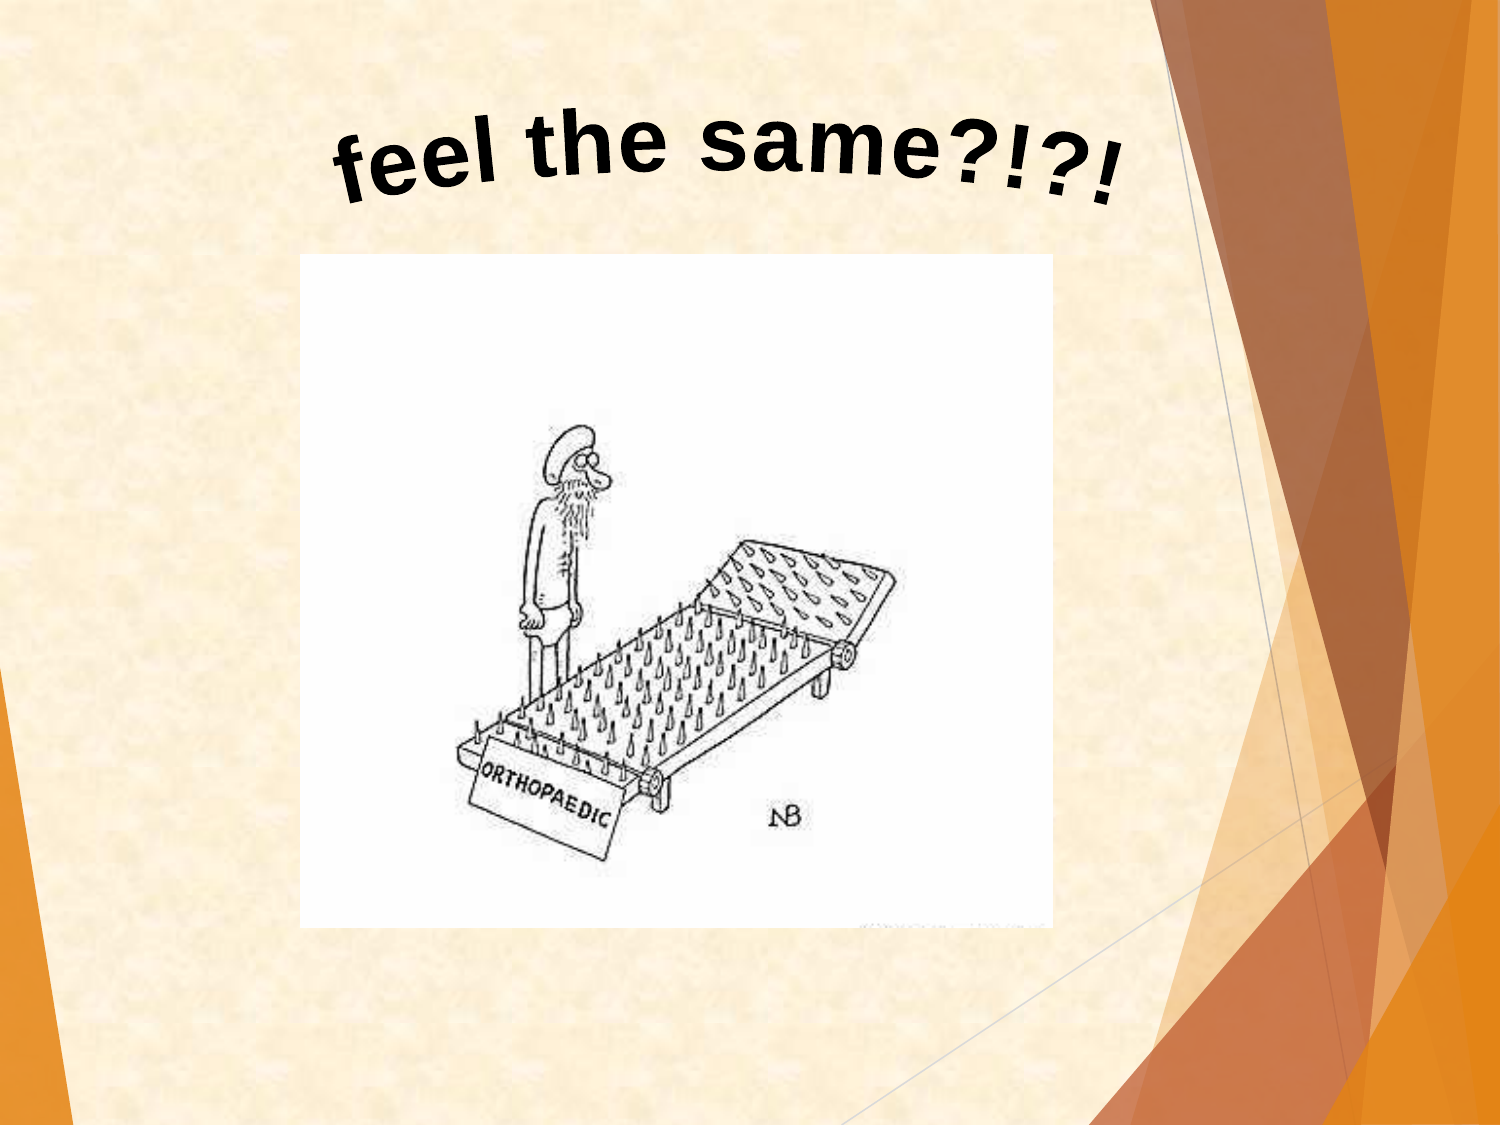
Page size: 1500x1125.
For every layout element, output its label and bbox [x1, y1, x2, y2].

picture [845, 888, 1200, 1125]
picture [1172, 84, 1286, 645]
list [299, 254, 1053, 928]
picture [0, 0, 1270, 1125]
